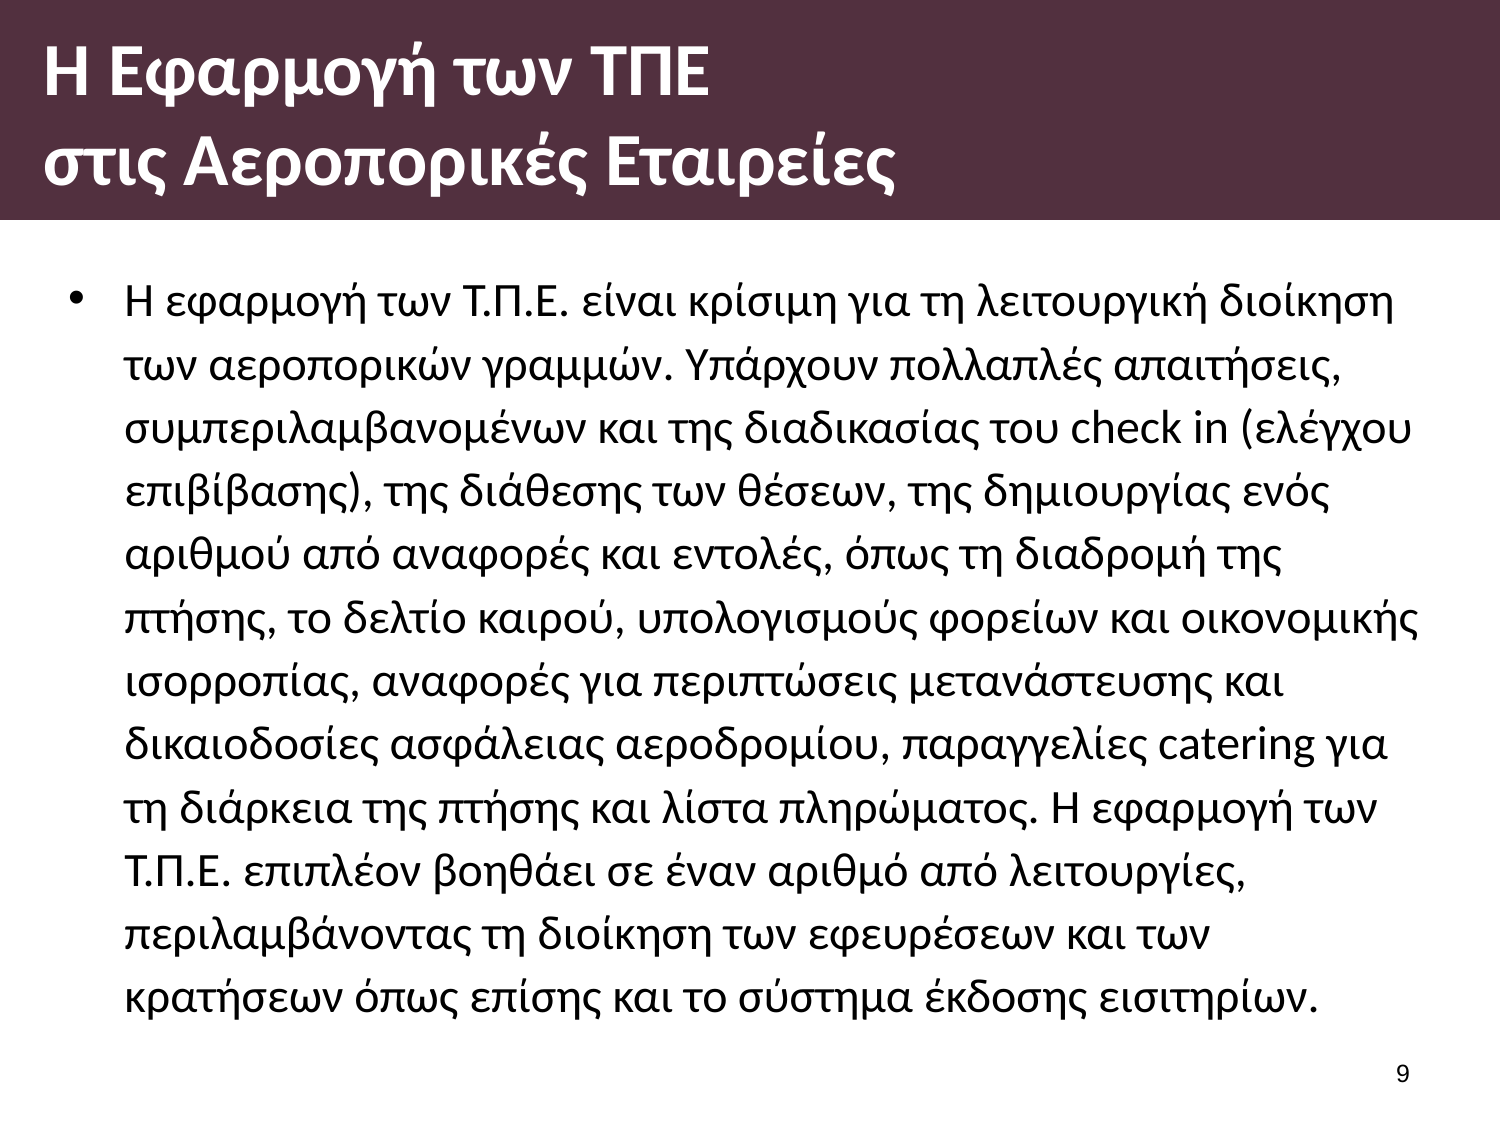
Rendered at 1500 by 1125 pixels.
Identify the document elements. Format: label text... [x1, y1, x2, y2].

list Η εφαρμογή των Τ.Π.Ε. είναι κρίσιμη για τη λειτουργική διοίκηση των αεροπορικών γραμμών. Υπάρχουν πολλαπλές απαιτήσεις, συμπεριλαμβανομένων και της διαδικασίας του check in (ελέγχου επιβίβασης), της διάθεσης των θέσεων, της δημιουργίας ενός αριθμού από αναφορές και εντολές, όπως τη διαδρομή της πτήσης, το δελτίο καιρού, υπολογισμούς φορείων και οικονομικής ισορροπίας, αναφορές για περιπτώσεις μετανάστευσης και δικαιοδοσίες ασφάλειας αεροδρομίου, παραγγελίες catering για τη διάρκεια της πτήσης και λίστα πληρώματος. Η εφαρμογή των Τ.Π.Ε. επιπλέον βοηθάει σε έναν αριθμό από λειτουργίες, περιλαμβάνοντας τη διοίκηση των εφευρέσεων και των κρατήσεων όπως επίσης και το σύστημα έκδοσης εισιτηρίων. [53, 255, 1447, 1106]
slide_number 8 [1074, 1042, 1425, 1103]
title Η Εφαρμογή των ΤΠΕ στις Αεροπορικές Εταιρείες [0, 0, 1500, 220]
